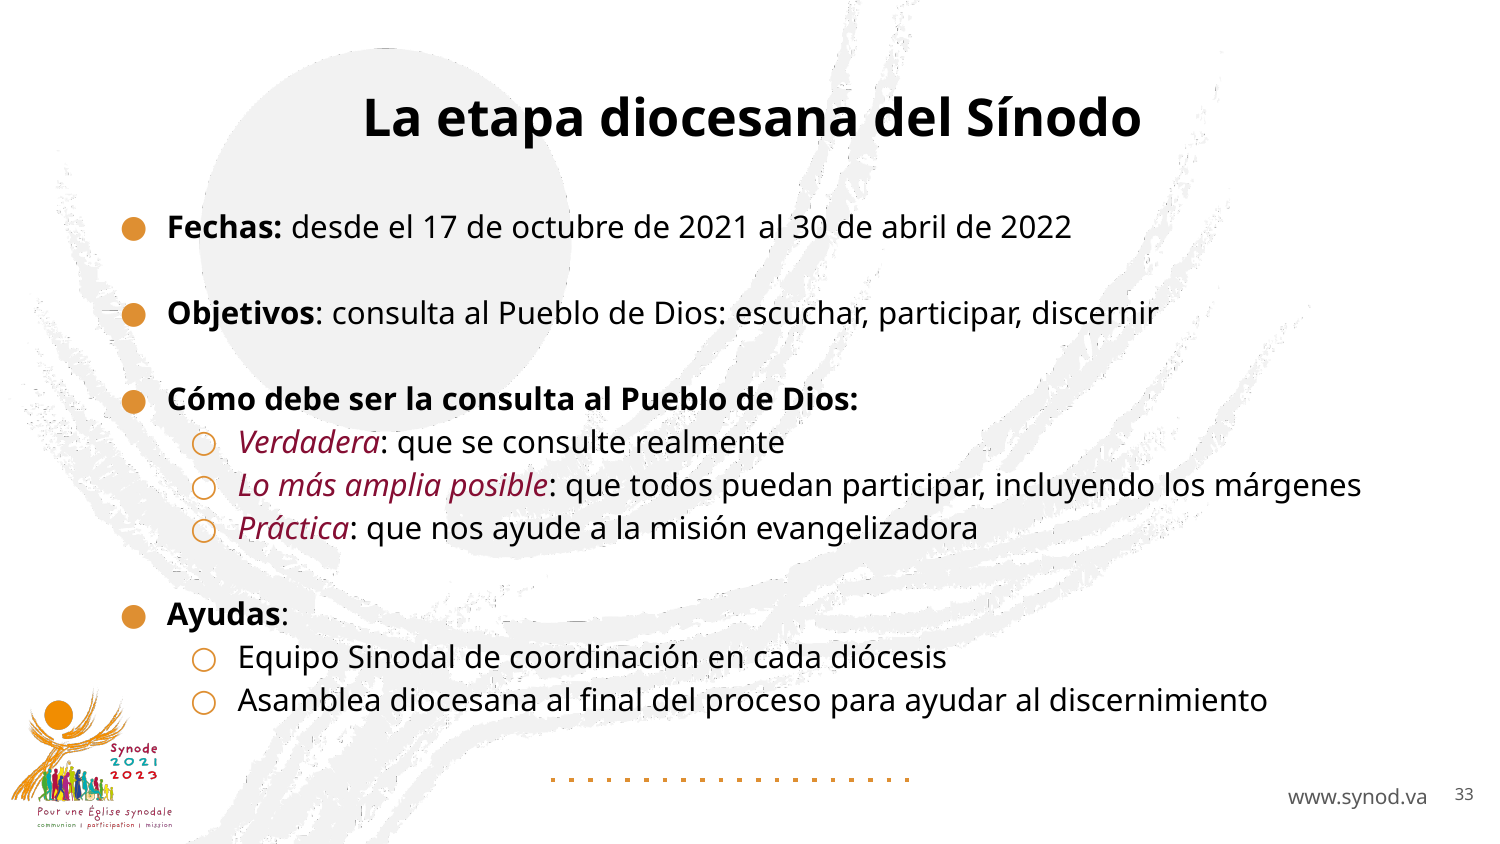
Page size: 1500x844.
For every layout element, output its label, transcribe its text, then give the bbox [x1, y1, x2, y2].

picture [0, 0, 1500, 844]
title La etapa diocesana del Sínodo [65, 66, 1427, 171]
slide_number 33 [1398, 768, 1489, 825]
list Fechas: desde el 17 de octubre de 2021 al 30 de abril de 2022 Objetivos: consulta al Pueblo de Dios: escuchar, participar, discernir Cómo debe ser la consulta al Pueblo de Dios: Verdadera: que se consulte realmente Lo más amplia posible: que todos puedan participar, incluyendo los márgenes Práctica: que nos ayude a la misión evangelizadora Ayudas: Equipo Sinodal de coordinación en cada diócesis Asamblea diocesana al final del proceso para ayudar al discernimiento [81, 181, 1438, 738]
